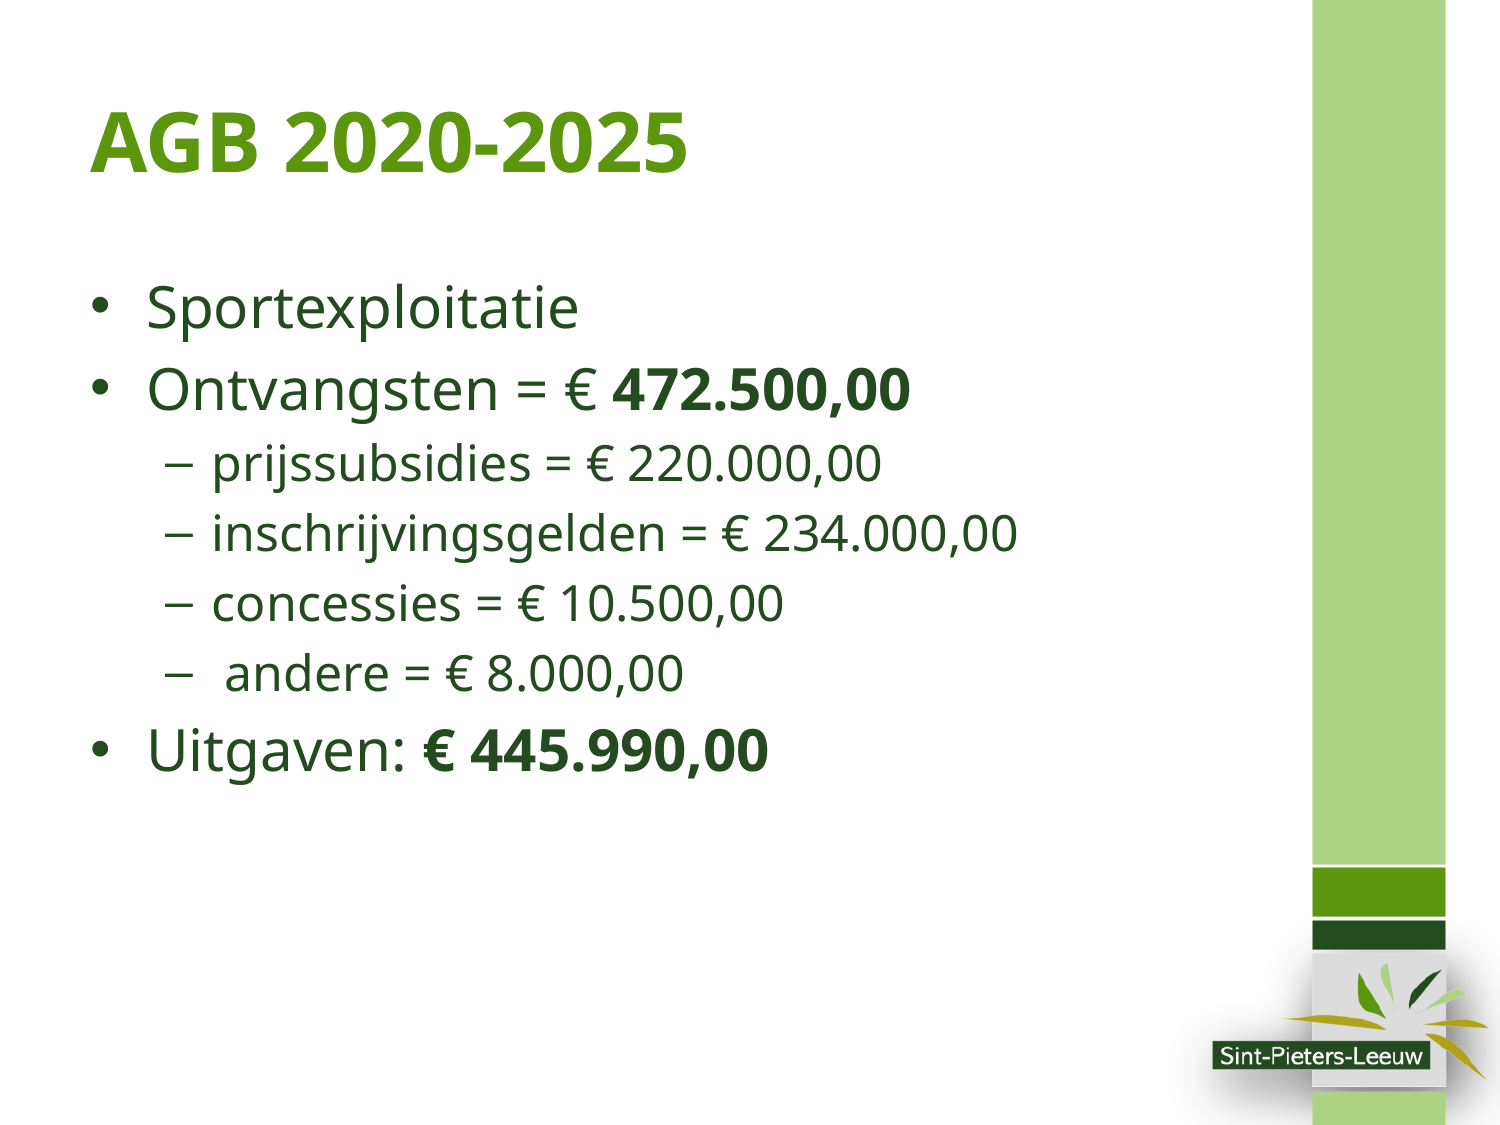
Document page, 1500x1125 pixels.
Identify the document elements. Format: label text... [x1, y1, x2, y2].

title AGB 2020-2025 [75, 45, 1306, 233]
picture [0, 0, 1500, 1125]
list Sportexploitatie Ontvangsten = € 472.500,00 prijssubsidies = € 220.000,00 inschrijvingsgelden = € 234.000,00 concessies = € 10.500,00 andere = € 8.000,00 Uitgaven: € 445.990,00 [75, 262, 1306, 1005]
